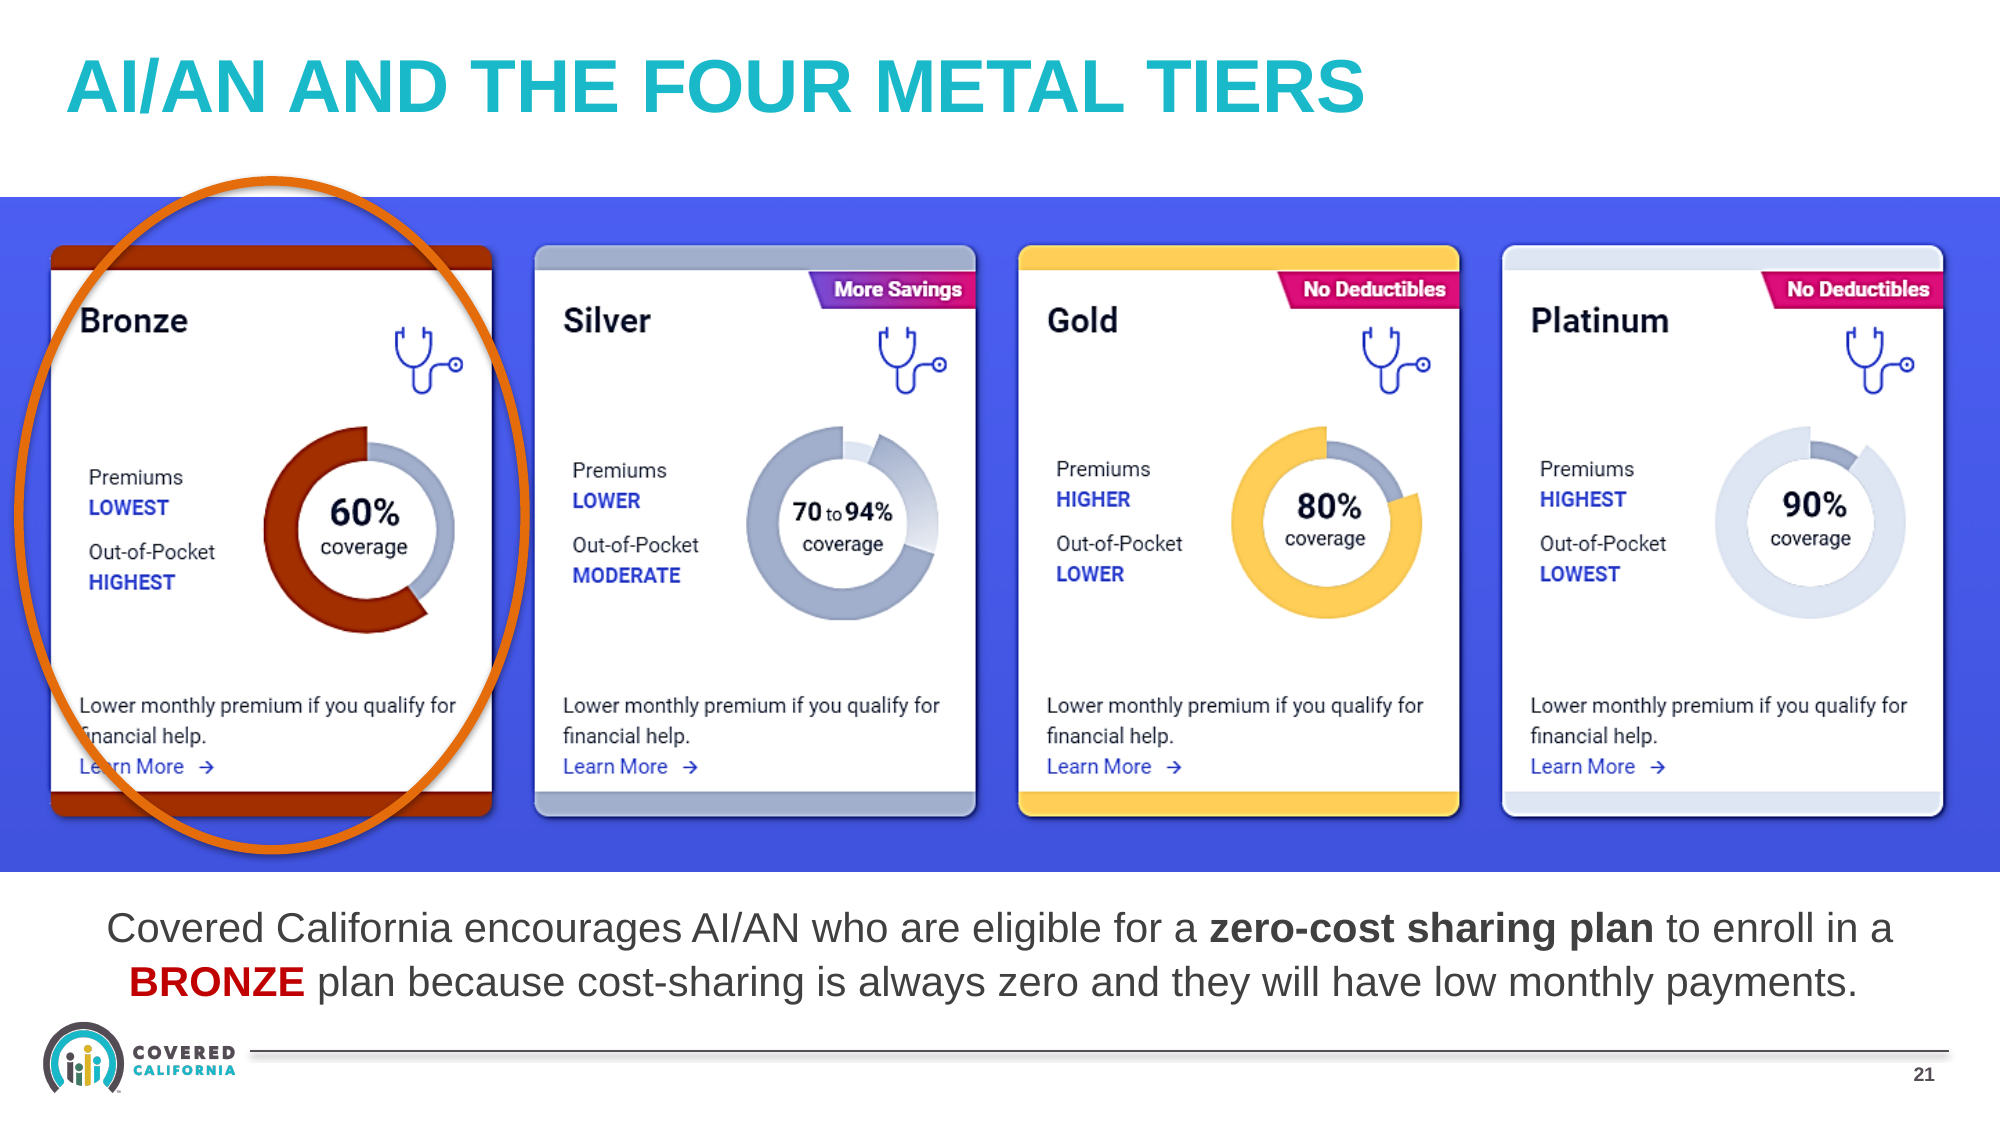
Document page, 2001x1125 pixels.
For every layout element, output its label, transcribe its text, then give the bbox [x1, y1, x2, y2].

text_box Covered California encourages AI/AN who are eligible for a zero-cost sharing plan to enroll in a BRONZE plan because cost-sharing is always zero and they will have low monthly payments. [80, 904, 1920, 996]
picture [40, 1019, 238, 1098]
text_box [202, 180, 342, 193]
title AI/AN and the Four Metal Tiers [50, 29, 1950, 119]
slide_number 21 [1789, 1043, 1950, 1104]
picture [0, 196, 2000, 872]
